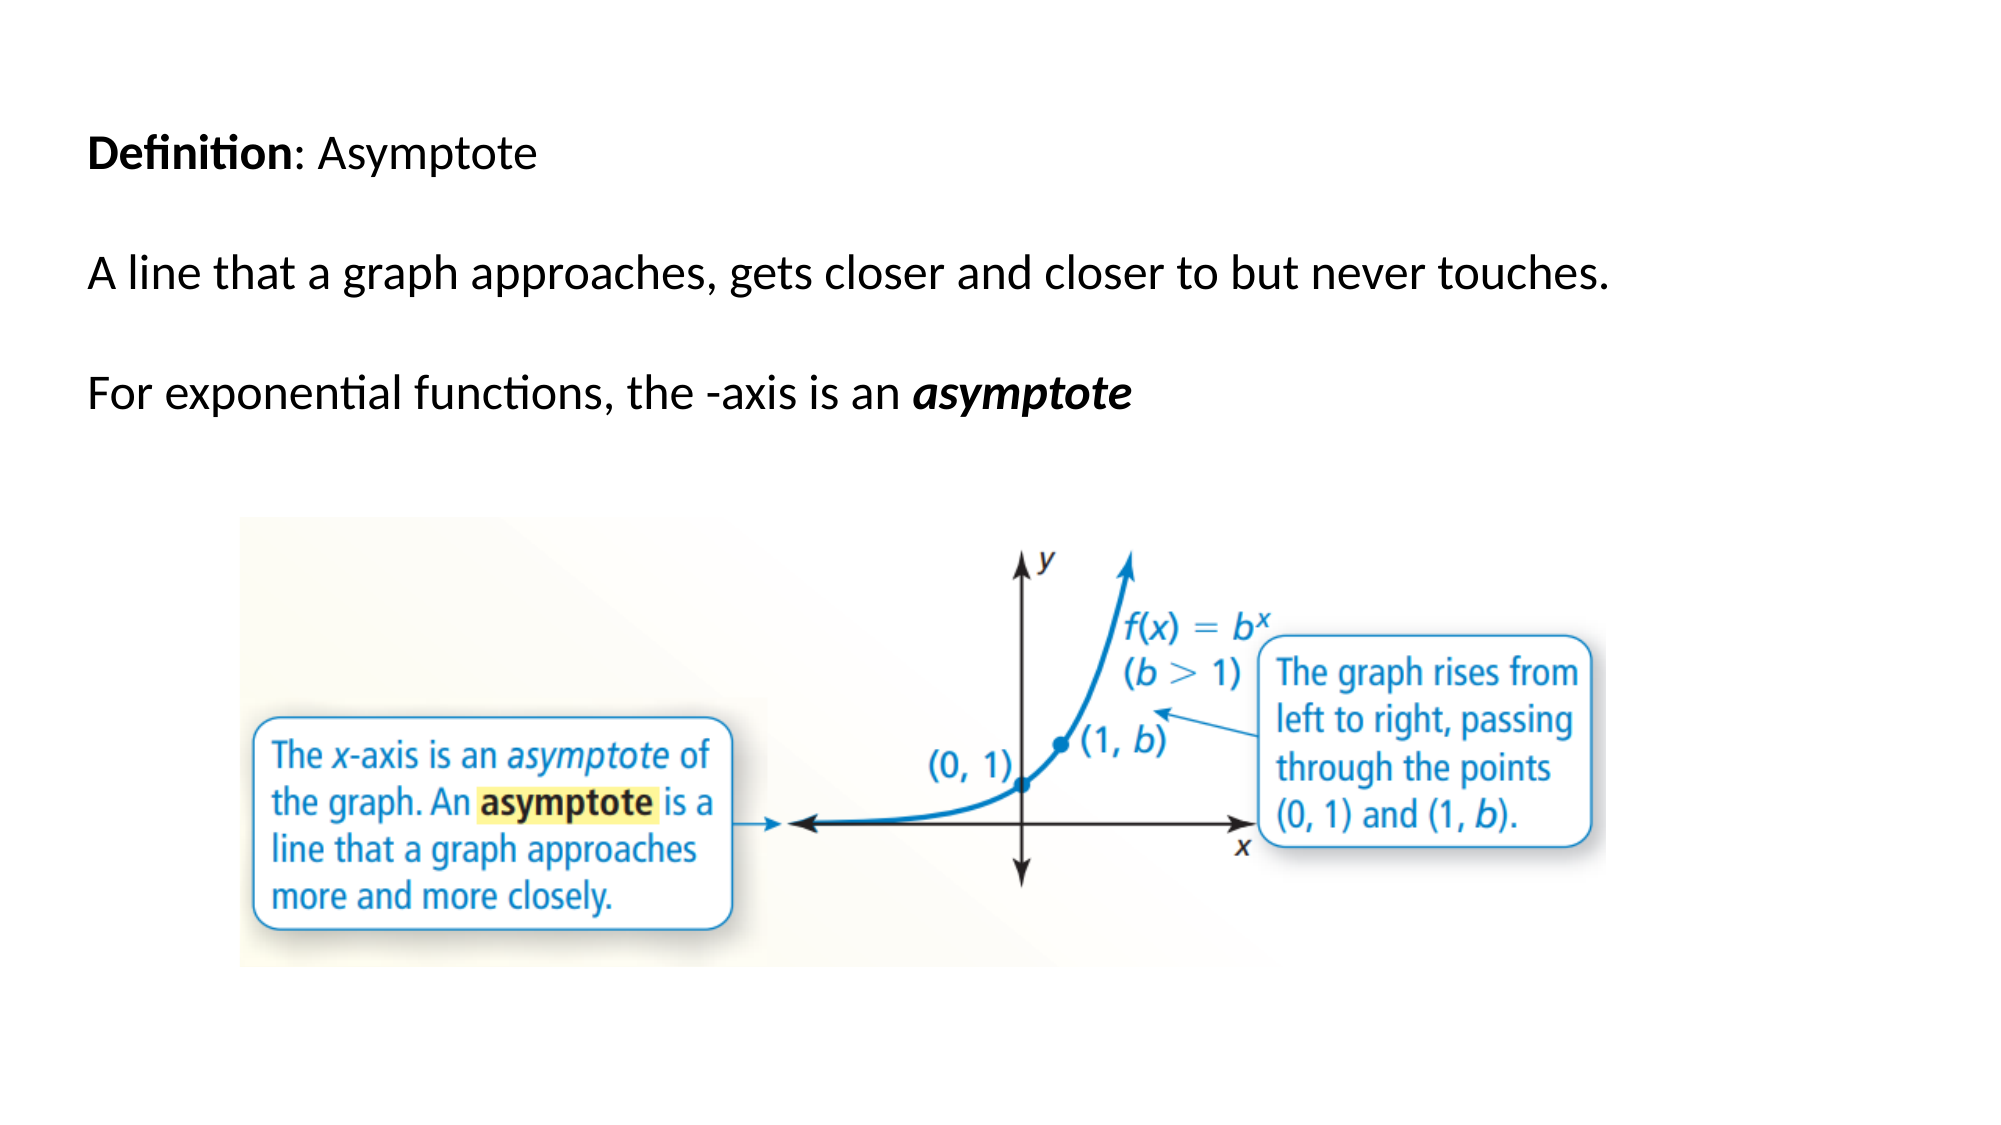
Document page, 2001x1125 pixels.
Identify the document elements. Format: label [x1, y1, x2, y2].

picture [239, 517, 1606, 967]
